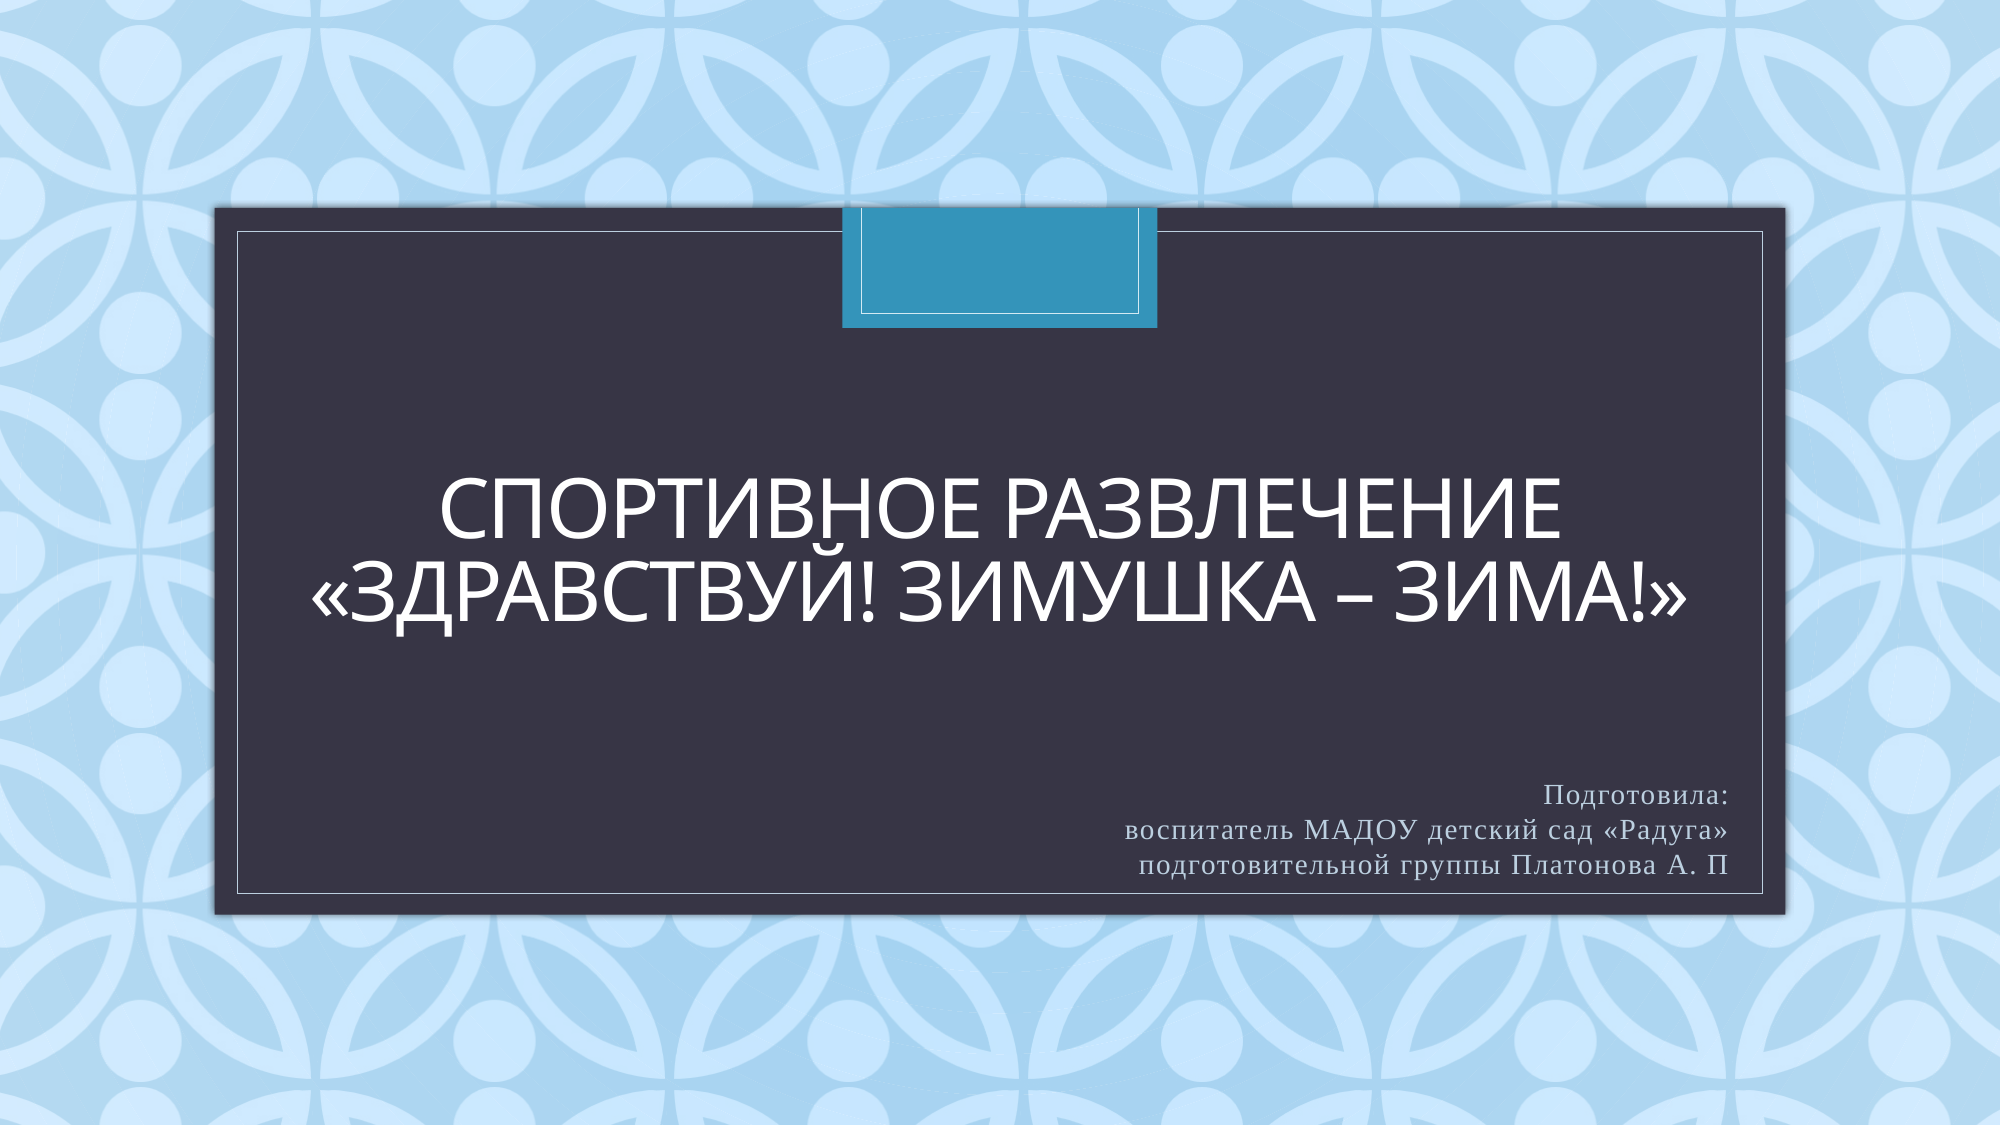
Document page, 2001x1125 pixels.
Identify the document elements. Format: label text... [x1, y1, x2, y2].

subtitle Подготовила: воспитатель МАДОУ детский сад «Радуга» подготовительной группы Платонова А. П [256, 768, 1745, 844]
title Спортивное развлечение «Здравствуй! Зимушка – Зима!» [256, 343, 1744, 768]
